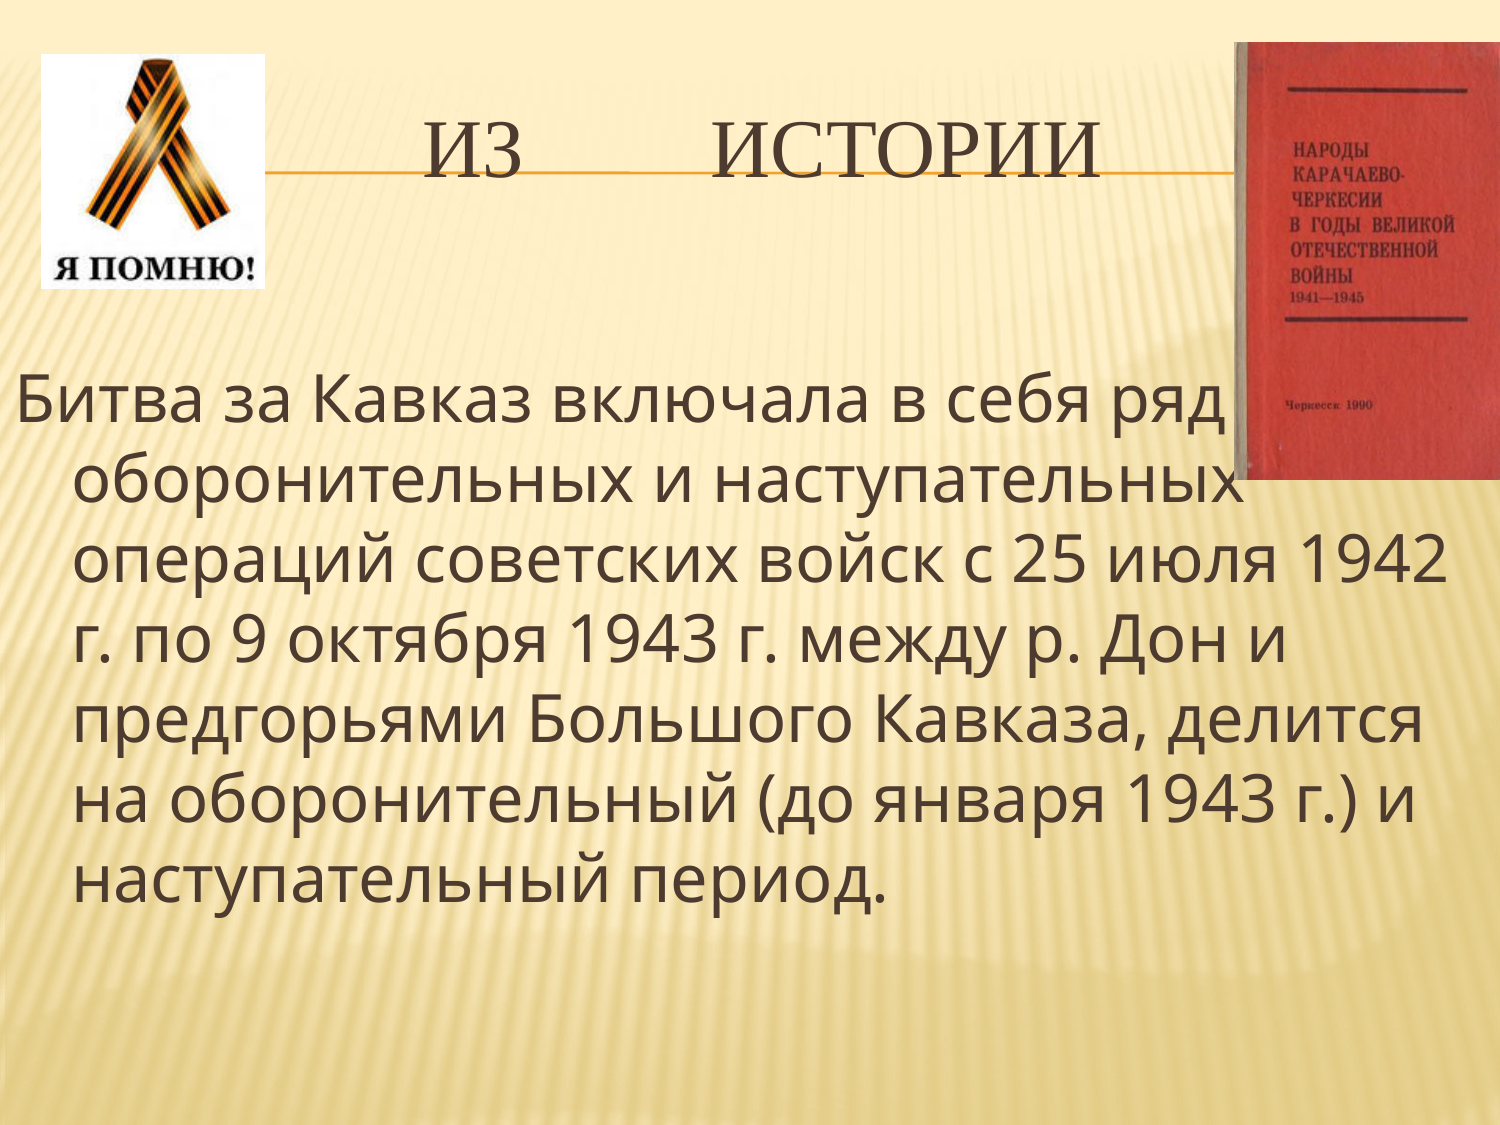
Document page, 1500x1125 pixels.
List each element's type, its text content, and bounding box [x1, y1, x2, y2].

list Битва за Кавказ включала в себя ряд оборонительных и наступательных операций советских войск с 25 июля 1942 г. по 9 октября 1943 г. между р. Дон и предгорьями Большого Кавказа, делится на оборонительный (до января 1943 г.) и наступательный период. [0, 254, 1475, 1035]
title Из истории [275, 75, 1223, 213]
picture [40, 54, 265, 290]
picture [1233, 42, 1500, 481]
